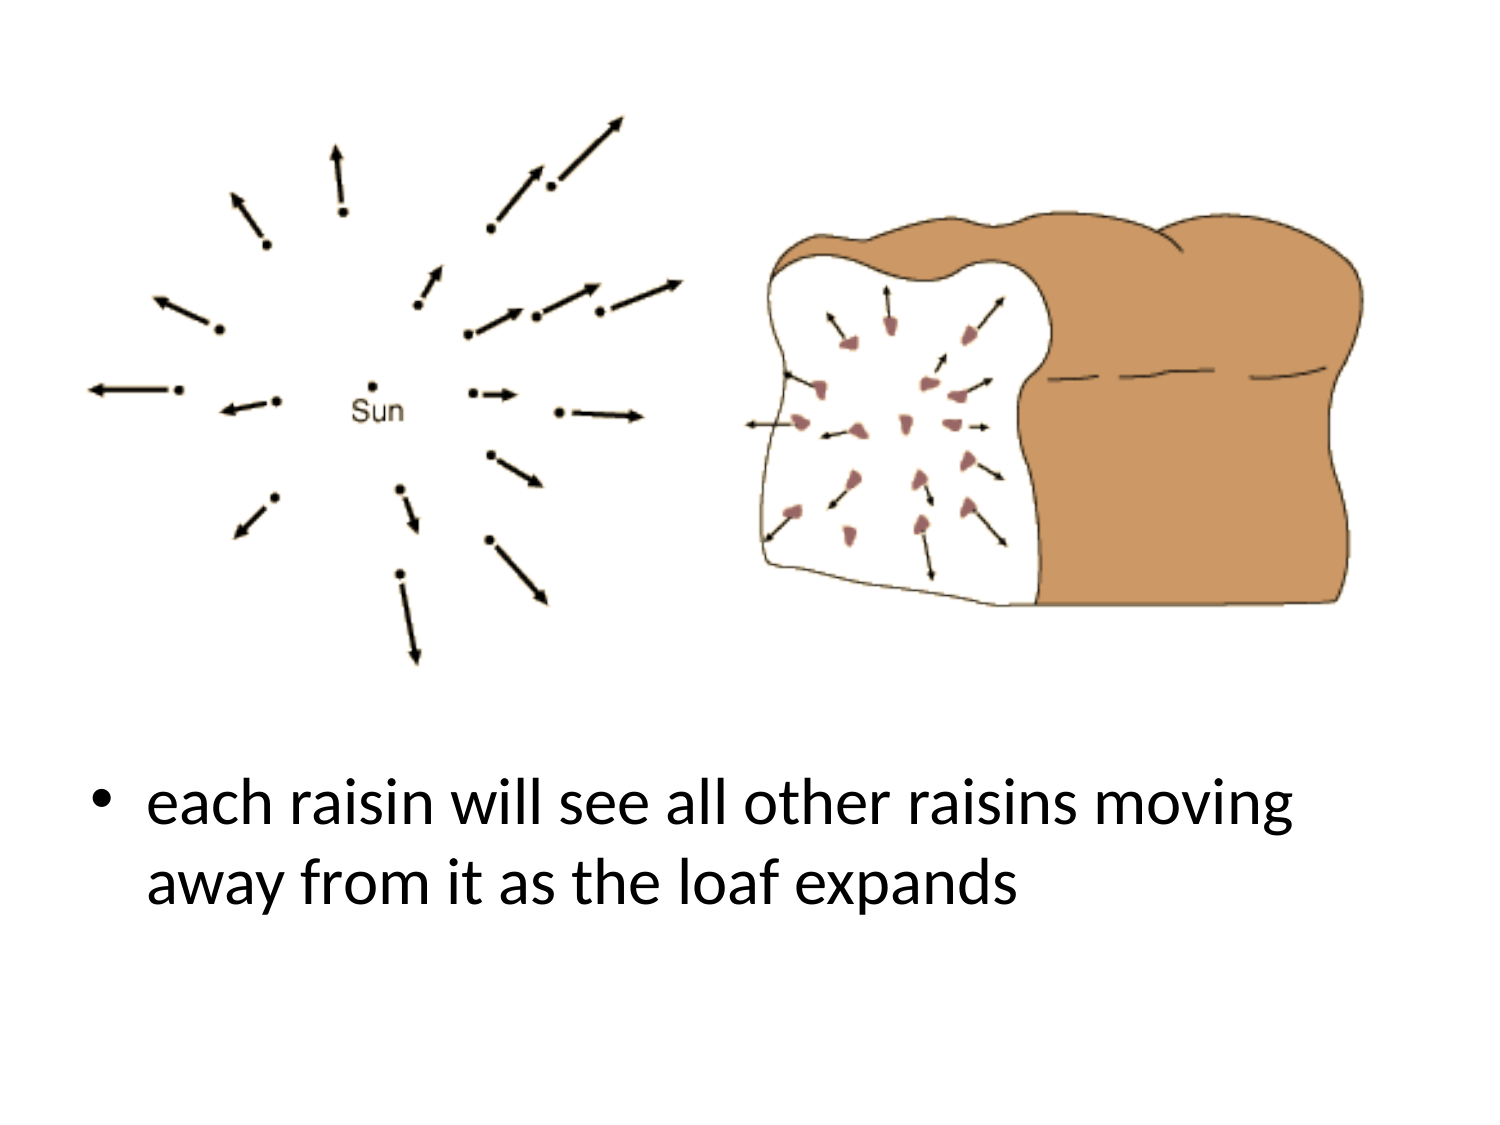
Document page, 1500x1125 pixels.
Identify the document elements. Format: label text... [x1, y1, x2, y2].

list each raisin will see all other raisins moving away from it as the loaf expands [75, 750, 1425, 1005]
picture [74, 87, 1388, 693]
